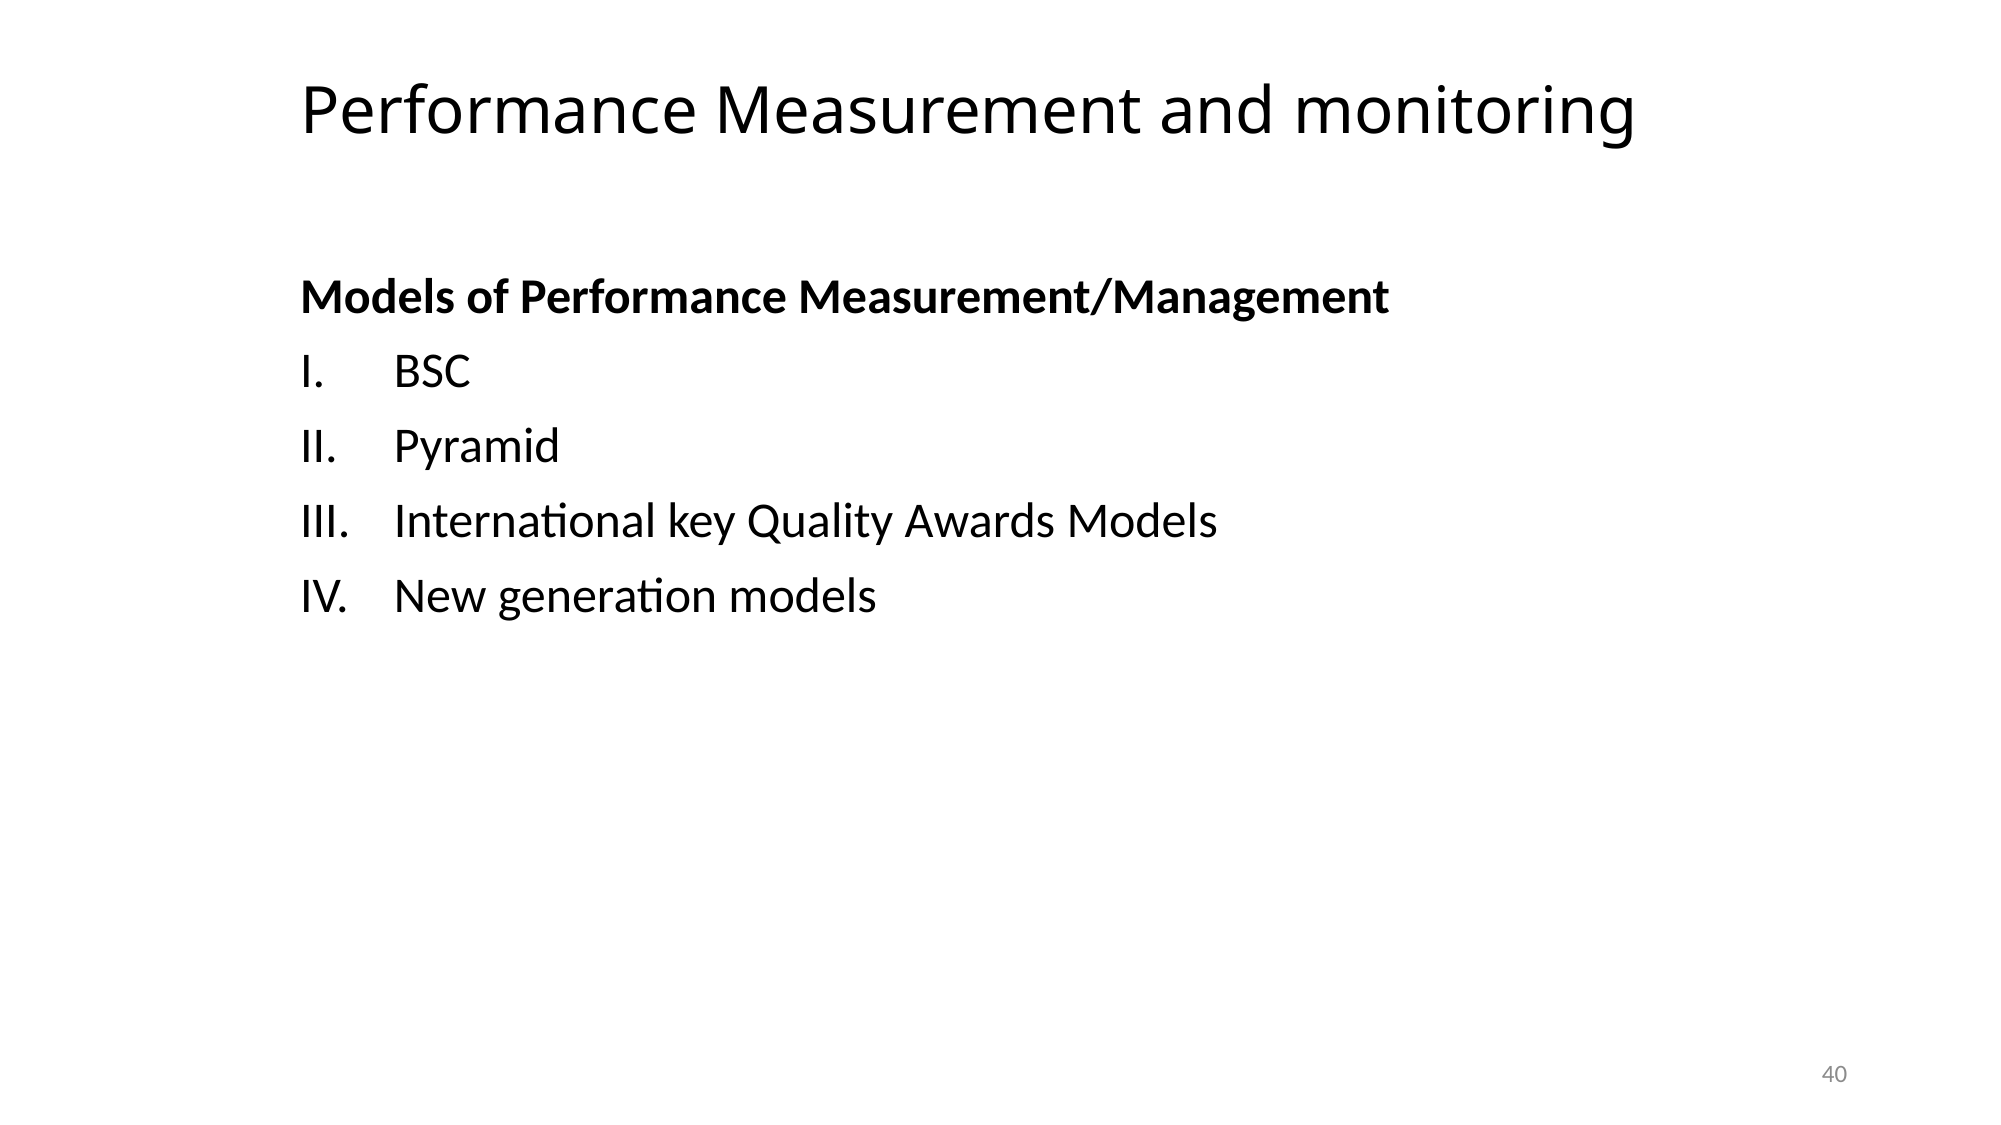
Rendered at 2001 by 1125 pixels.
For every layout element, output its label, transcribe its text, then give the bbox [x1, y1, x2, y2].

list Models of Performance Measurement/Management BSC Pyramid International key Quality Awards Models New generation models [285, 262, 1750, 1125]
slide_number 40 [1750, 1042, 1863, 1103]
title Performance Measurement and monitoring [285, 37, 1688, 188]
